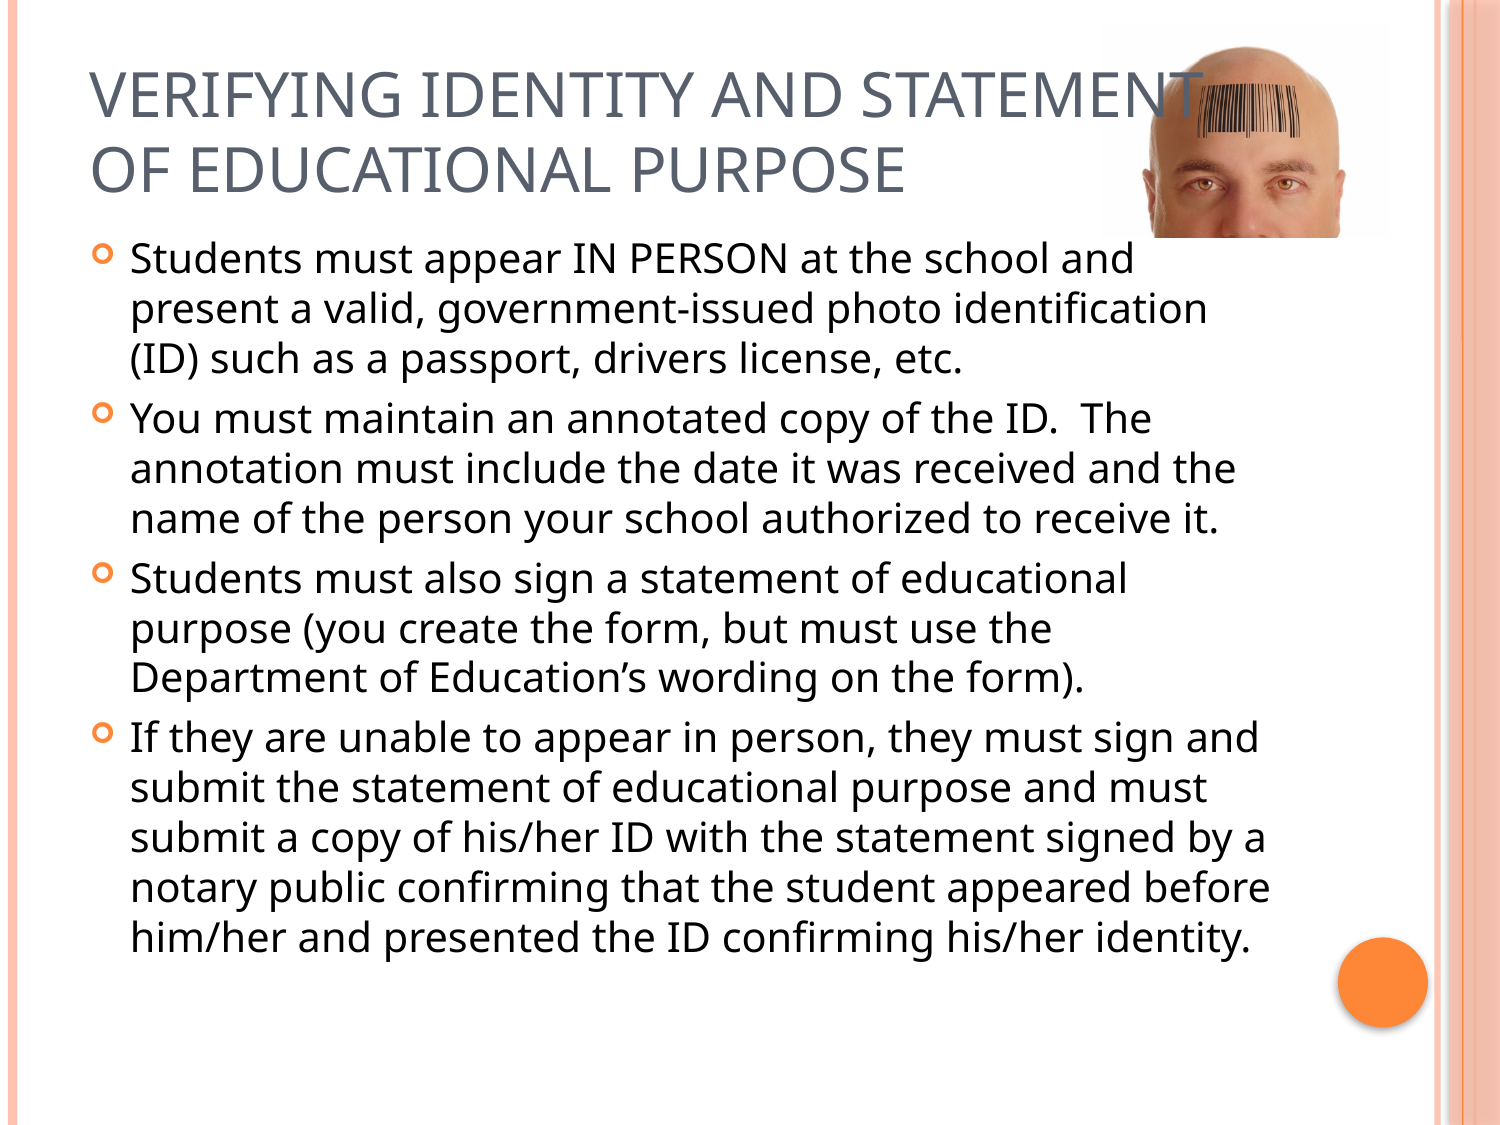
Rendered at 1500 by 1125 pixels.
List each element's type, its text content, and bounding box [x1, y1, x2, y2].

list Students must appear IN PERSON at the school and present a valid, government-issued photo identification (ID) such as a passport, drivers license, etc. You must maintain an annotated copy of the ID. The annotation must include the date it was received and the name of the person your school authorized to receive it. Students must also sign a statement of educational purpose (you create the form, but must use the Department of Education’s wording on the form). If they are unable to appear in person, they must sign and submit the statement of educational purpose and must submit a copy of his/her ID with the statement signed by a notary public confirming that the student appeared before him/her and presented the ID confirming his/her identity. [75, 224, 1300, 1025]
picture [1099, 24, 1390, 238]
title Verifying Identity and Statement of Educational Purpose [75, 24, 1096, 213]
